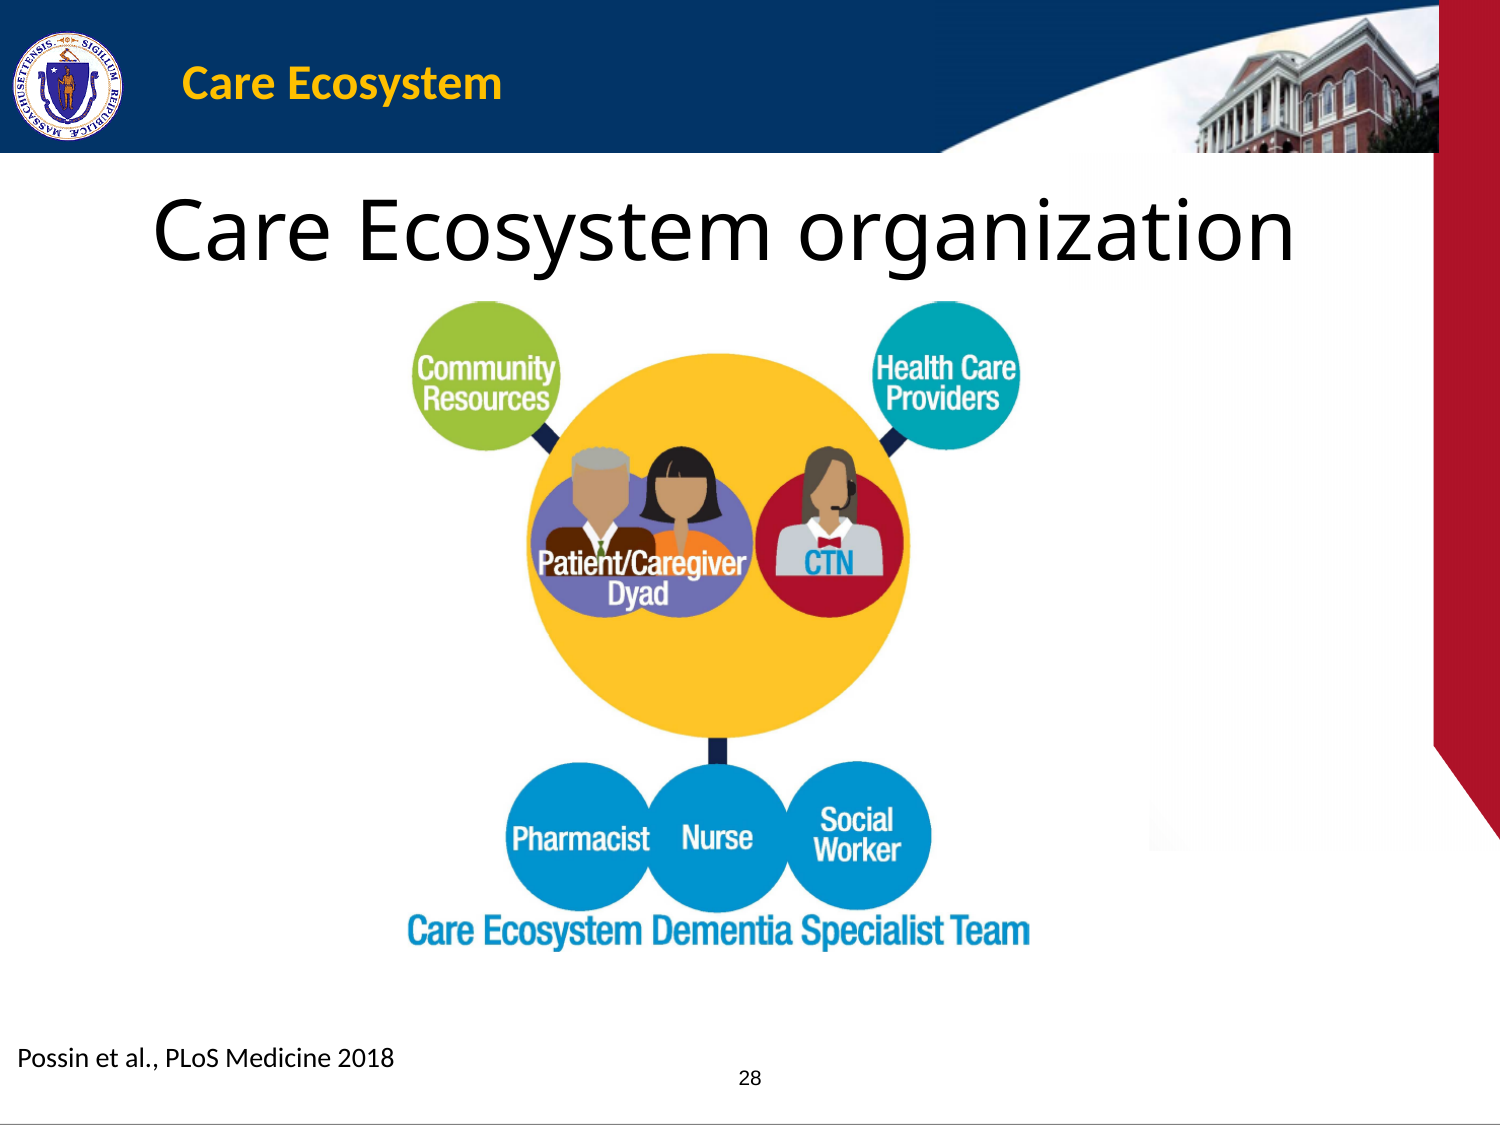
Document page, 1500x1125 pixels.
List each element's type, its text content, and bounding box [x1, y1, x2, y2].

text_box Possin et al., PLoS Medicine 2018 [2, 1027, 410, 1084]
text_box Care Ecosystem organization [136, 165, 1314, 289]
text_box Care Ecosystem [167, 38, 519, 122]
picture [0, 0, 1500, 960]
